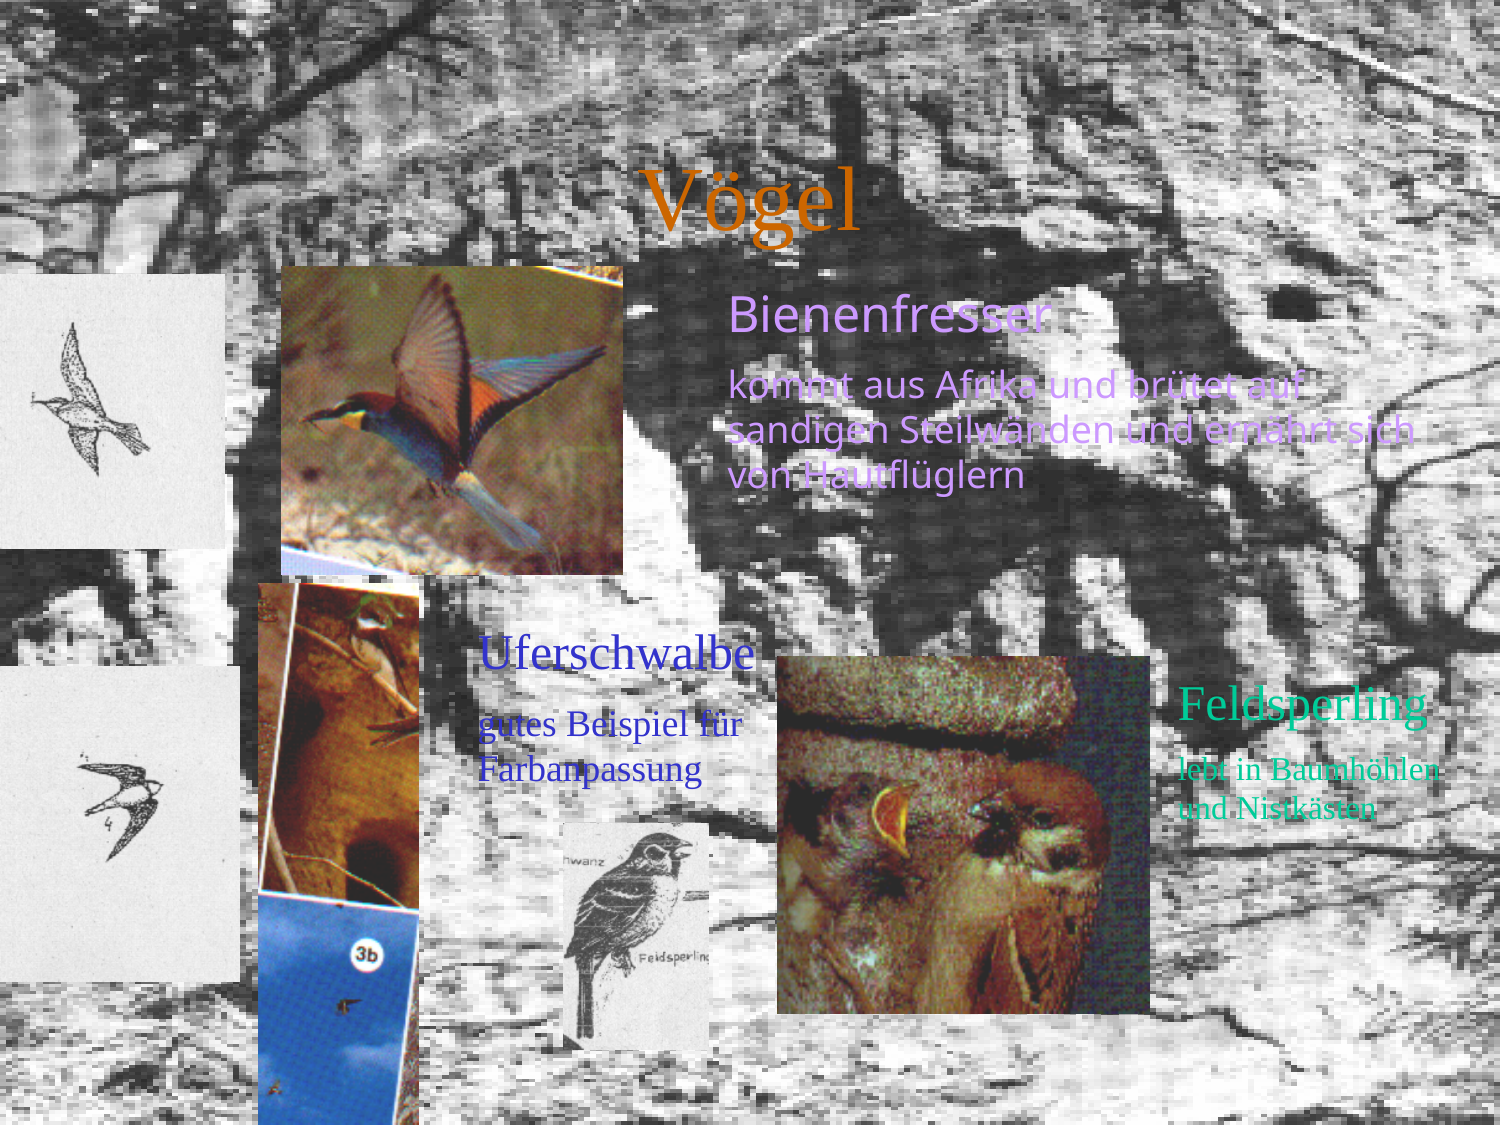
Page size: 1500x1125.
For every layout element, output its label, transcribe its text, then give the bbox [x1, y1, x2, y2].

picture [0, 0, 1500, 1125]
title Vögel [112, 99, 1388, 288]
text_box Feldsperling lebt in Baumhöhlen und Nistkästen [1162, 662, 1500, 834]
text_box Uferschwalbe gutes Beispiel für Farbanpassung [462, 612, 775, 797]
text_box Bienenfresser kommt aus Afrika und brütet auf sandigen Steilwänden und ernährt sich von Hautflüglern [712, 274, 1463, 504]
